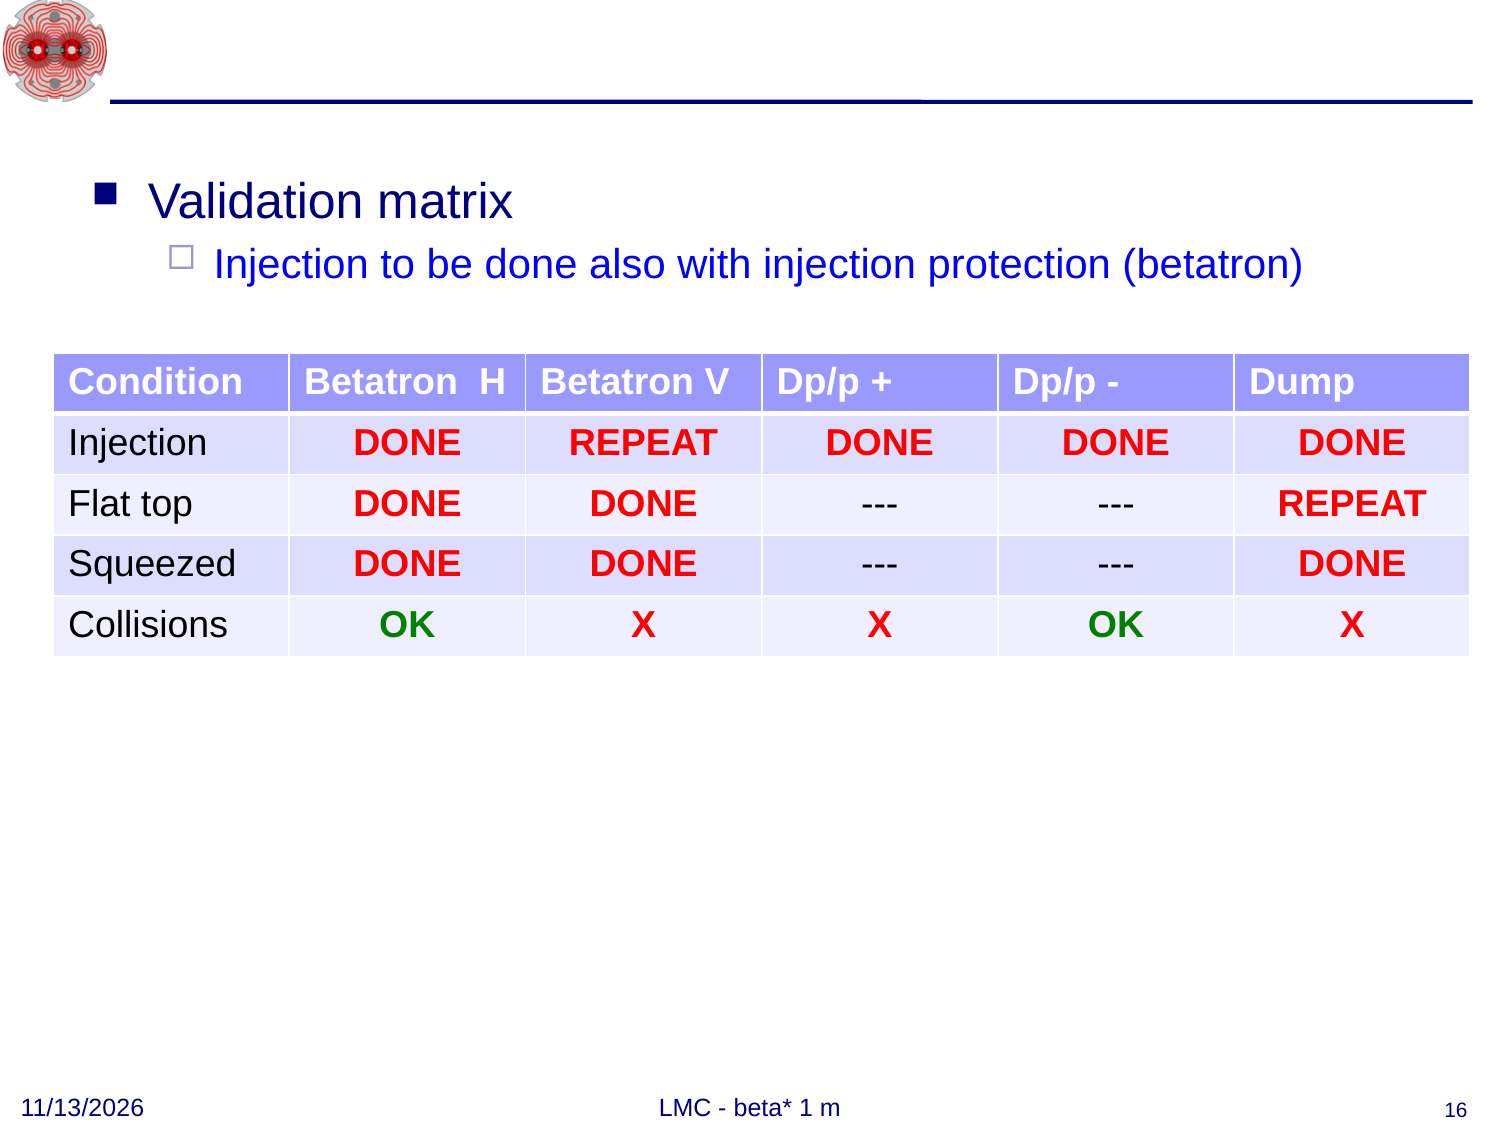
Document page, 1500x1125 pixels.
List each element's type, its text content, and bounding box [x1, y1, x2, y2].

table_cell Squeezed [54, 536, 288, 595]
table_cell X [1235, 597, 1469, 656]
table_header Betatron H [290, 354, 525, 411]
table_cell Injection [54, 416, 288, 474]
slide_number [5, 1085, 356, 1125]
table_cell DONE [290, 475, 525, 534]
table_cell DONE [763, 416, 997, 474]
table_cell --- [999, 475, 1233, 534]
table_cell OK [999, 597, 1233, 656]
table_cell REPEAT [1235, 475, 1469, 534]
table_header Dump [1235, 354, 1469, 411]
table_cell X [763, 597, 997, 656]
table_cell DONE [1235, 536, 1469, 595]
table_cell X [526, 597, 761, 656]
table_cell DONE [526, 536, 761, 595]
table_cell REPEAT [526, 416, 761, 474]
table_cell OK [290, 597, 525, 656]
table_header Betatron V [526, 354, 761, 411]
list Validation matrix Injection to be done also with injection protection (betatron) [76, 160, 1448, 352]
table_header Condition [54, 354, 288, 411]
footer LMC - beta* 1 m [512, 1087, 988, 1125]
picture [0, 0, 108, 103]
table_header Dp/p + [763, 354, 997, 411]
table_cell --- [763, 536, 997, 595]
table_header Dp/p - [999, 354, 1233, 411]
table_cell --- [763, 475, 997, 534]
table_cell DONE [290, 536, 525, 595]
table_cell DONE [526, 475, 761, 534]
table_cell Collisions [54, 597, 288, 656]
table_cell DONE [999, 416, 1233, 474]
table_cell Flat top [54, 475, 288, 534]
slide_number 16 [1131, 1087, 1483, 1125]
table_cell DONE [290, 416, 525, 474]
table_cell DONE [1235, 416, 1469, 474]
table_cell --- [999, 536, 1233, 595]
